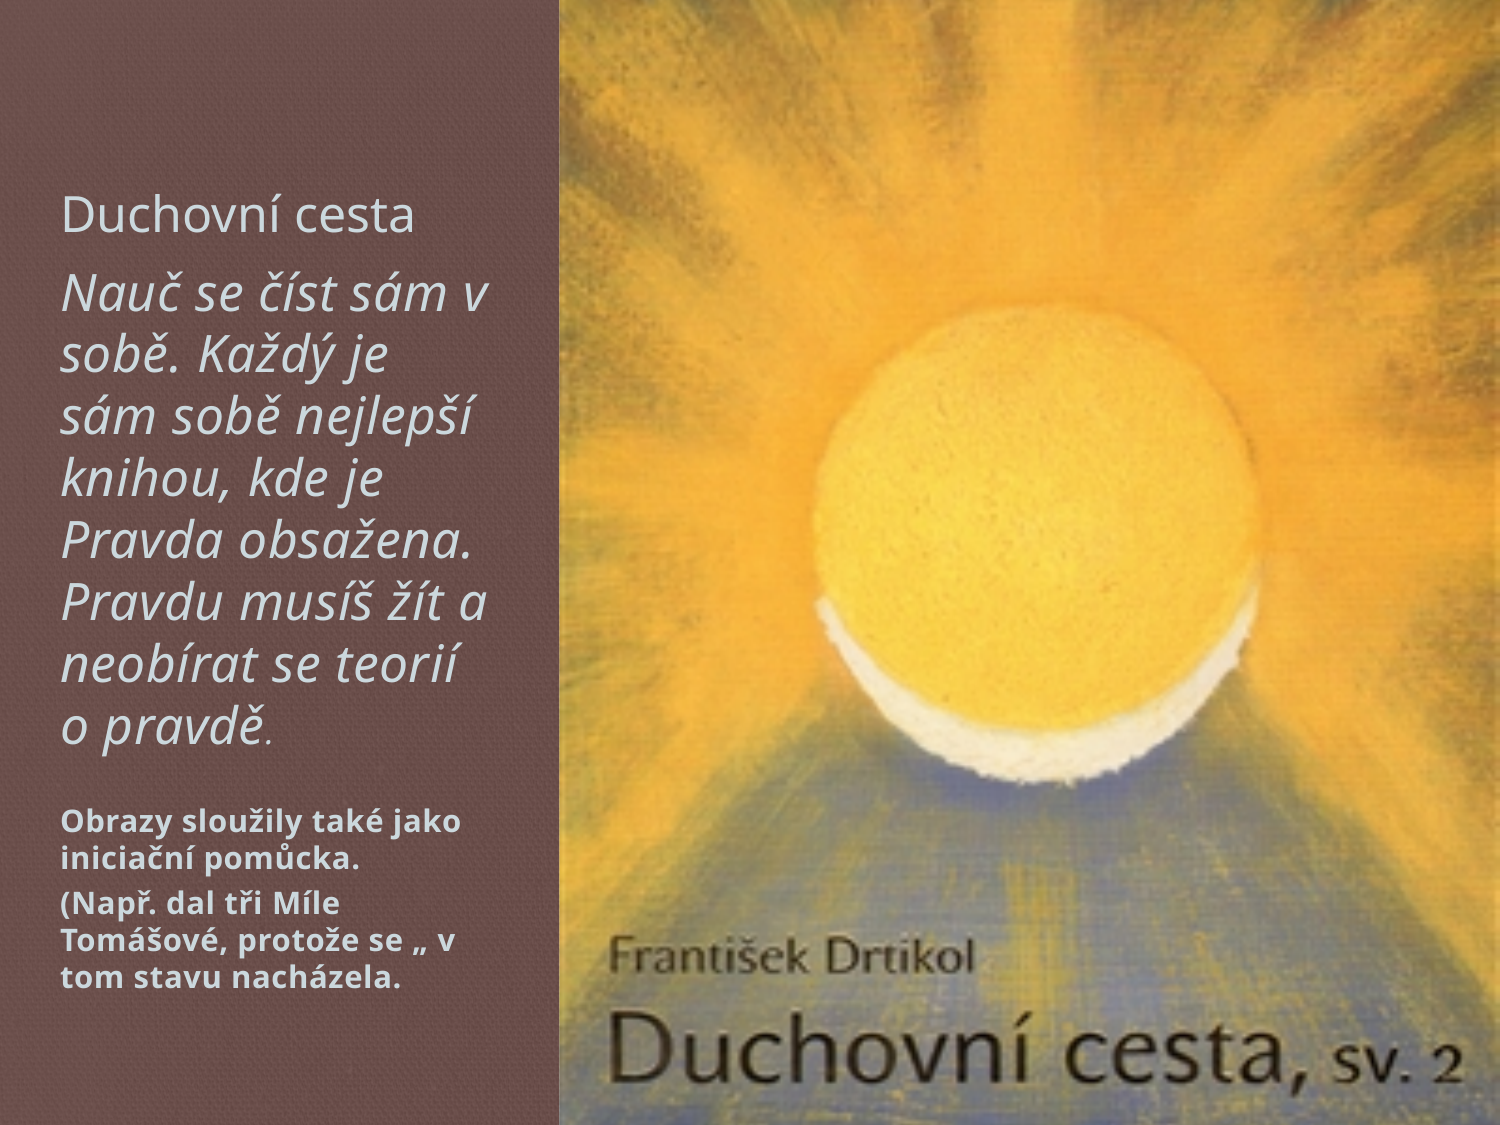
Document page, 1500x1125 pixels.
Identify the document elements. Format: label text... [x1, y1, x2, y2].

picture [559, 0, 1500, 1125]
list Nauč se číst sám v sobě. Každý je sám sobě nejlepší knihou, kde je Pravda obsažena. Pravdu musíš žít a neobírat se teorií o pravdě. Obrazy sloužily také jako iniciační pomůcka. (Např. dal tři Míle Tomášové, protože se „ v tom stavu nacházela. [45, 251, 510, 1025]
title Duchovní cesta [45, 37, 511, 250]
